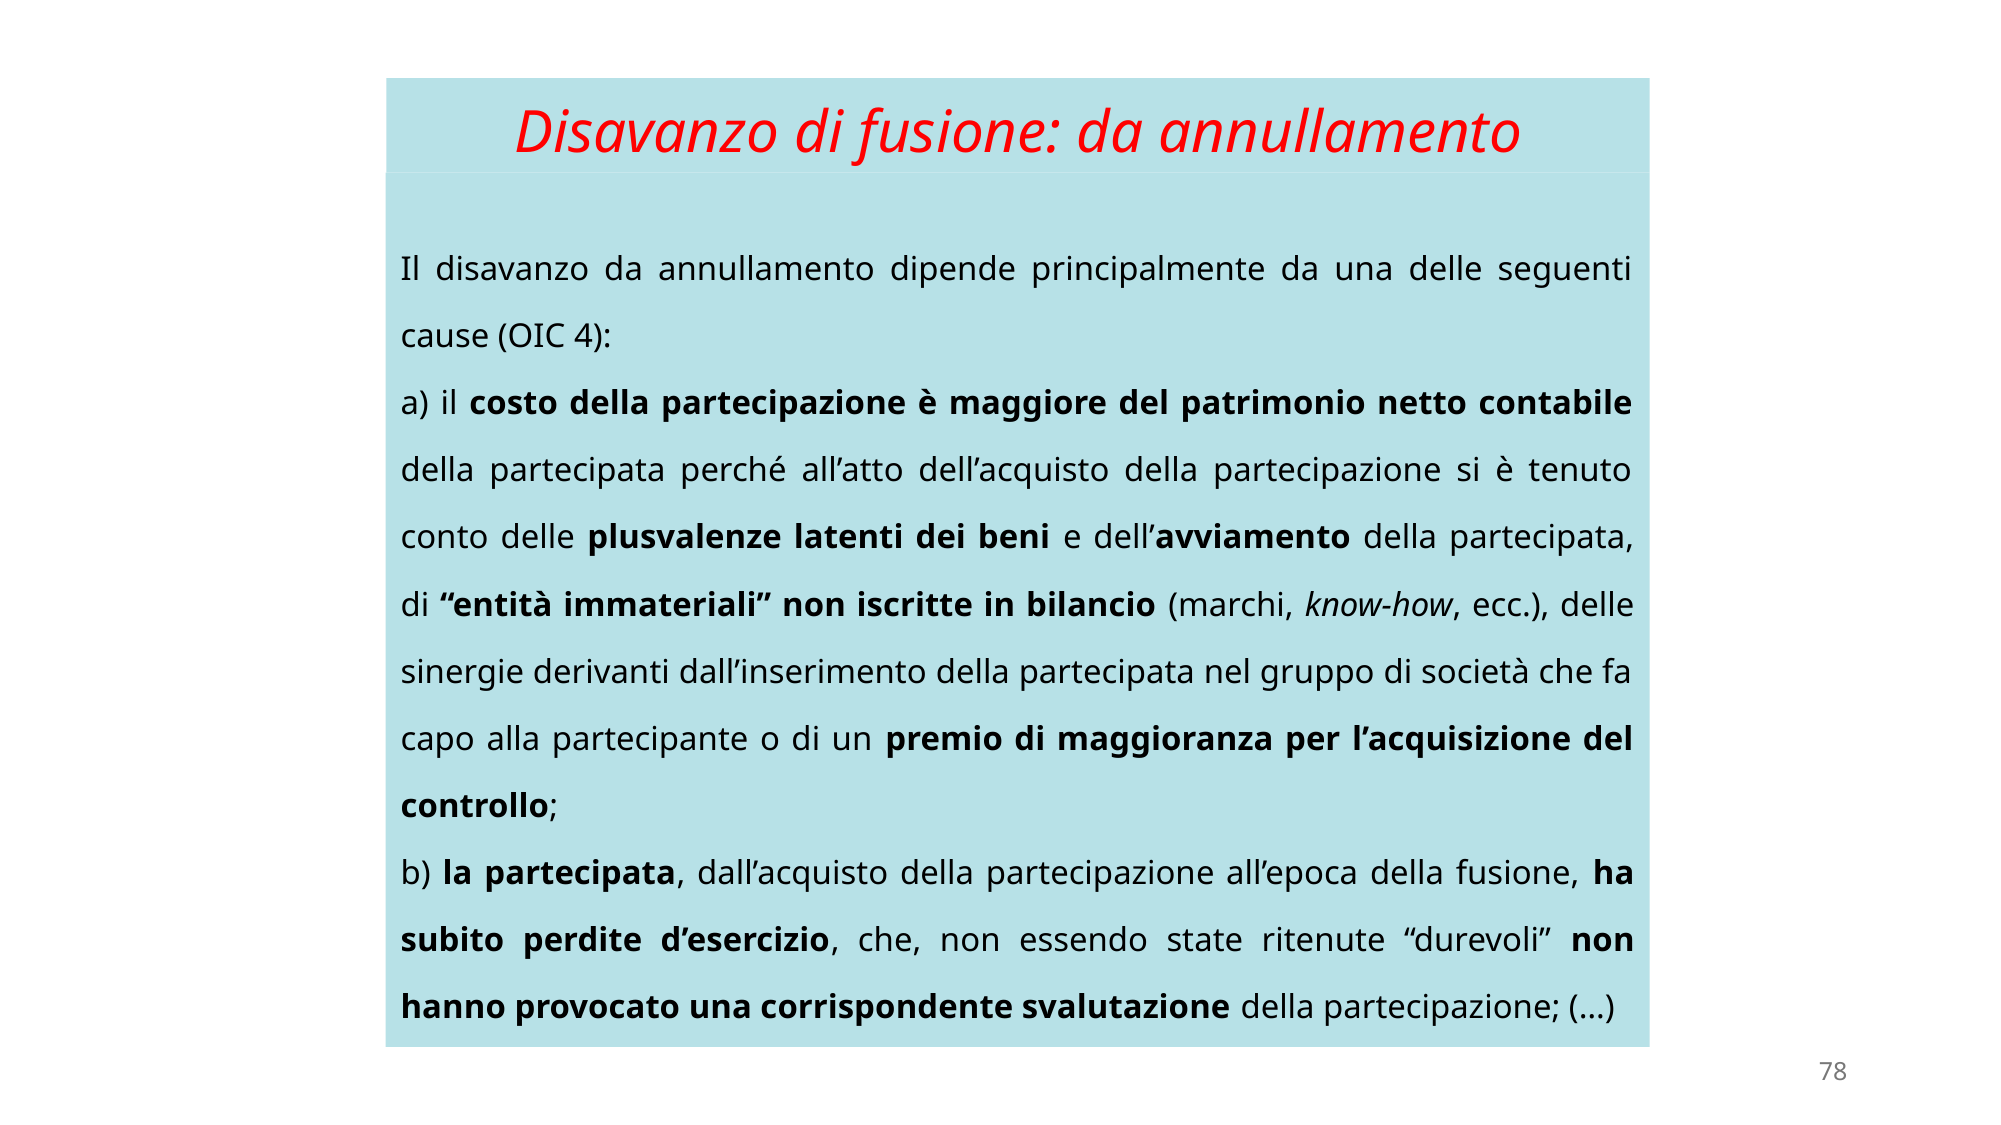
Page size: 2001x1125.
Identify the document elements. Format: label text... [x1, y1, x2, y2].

subtitle Il disavanzo da annullamento dipende principalmente da una delle seguenti cause (OIC 4): a) il costo della partecipazione è maggiore del patrimonio netto contabile della partecipata perché all’atto dell’acquisto della partecipazione si è tenuto conto delle plusvalenze latenti dei beni e dell’avviamento della partecipata, di “entità immateriali” non iscritte in bilancio (marchi, know-how, ecc.), delle sinergie derivanti dall’inserimento della partecipata nel gruppo di società che fa capo alla partecipante o di un premio di maggioranza per l’acquisizione del controllo; b) la partecipata, dall’acquisto della partecipazione all’epoca della fusione, ha subito perdite d’esercizio, che, non essendo state ritenute “durevoli” non hanno provocato una corrispondente svalutazione della partecipazione; (…) [385, 172, 1650, 1047]
slide_number 78 [1412, 1042, 1863, 1103]
title Disavanzo di fusione: da annullamento [386, 78, 1650, 172]
